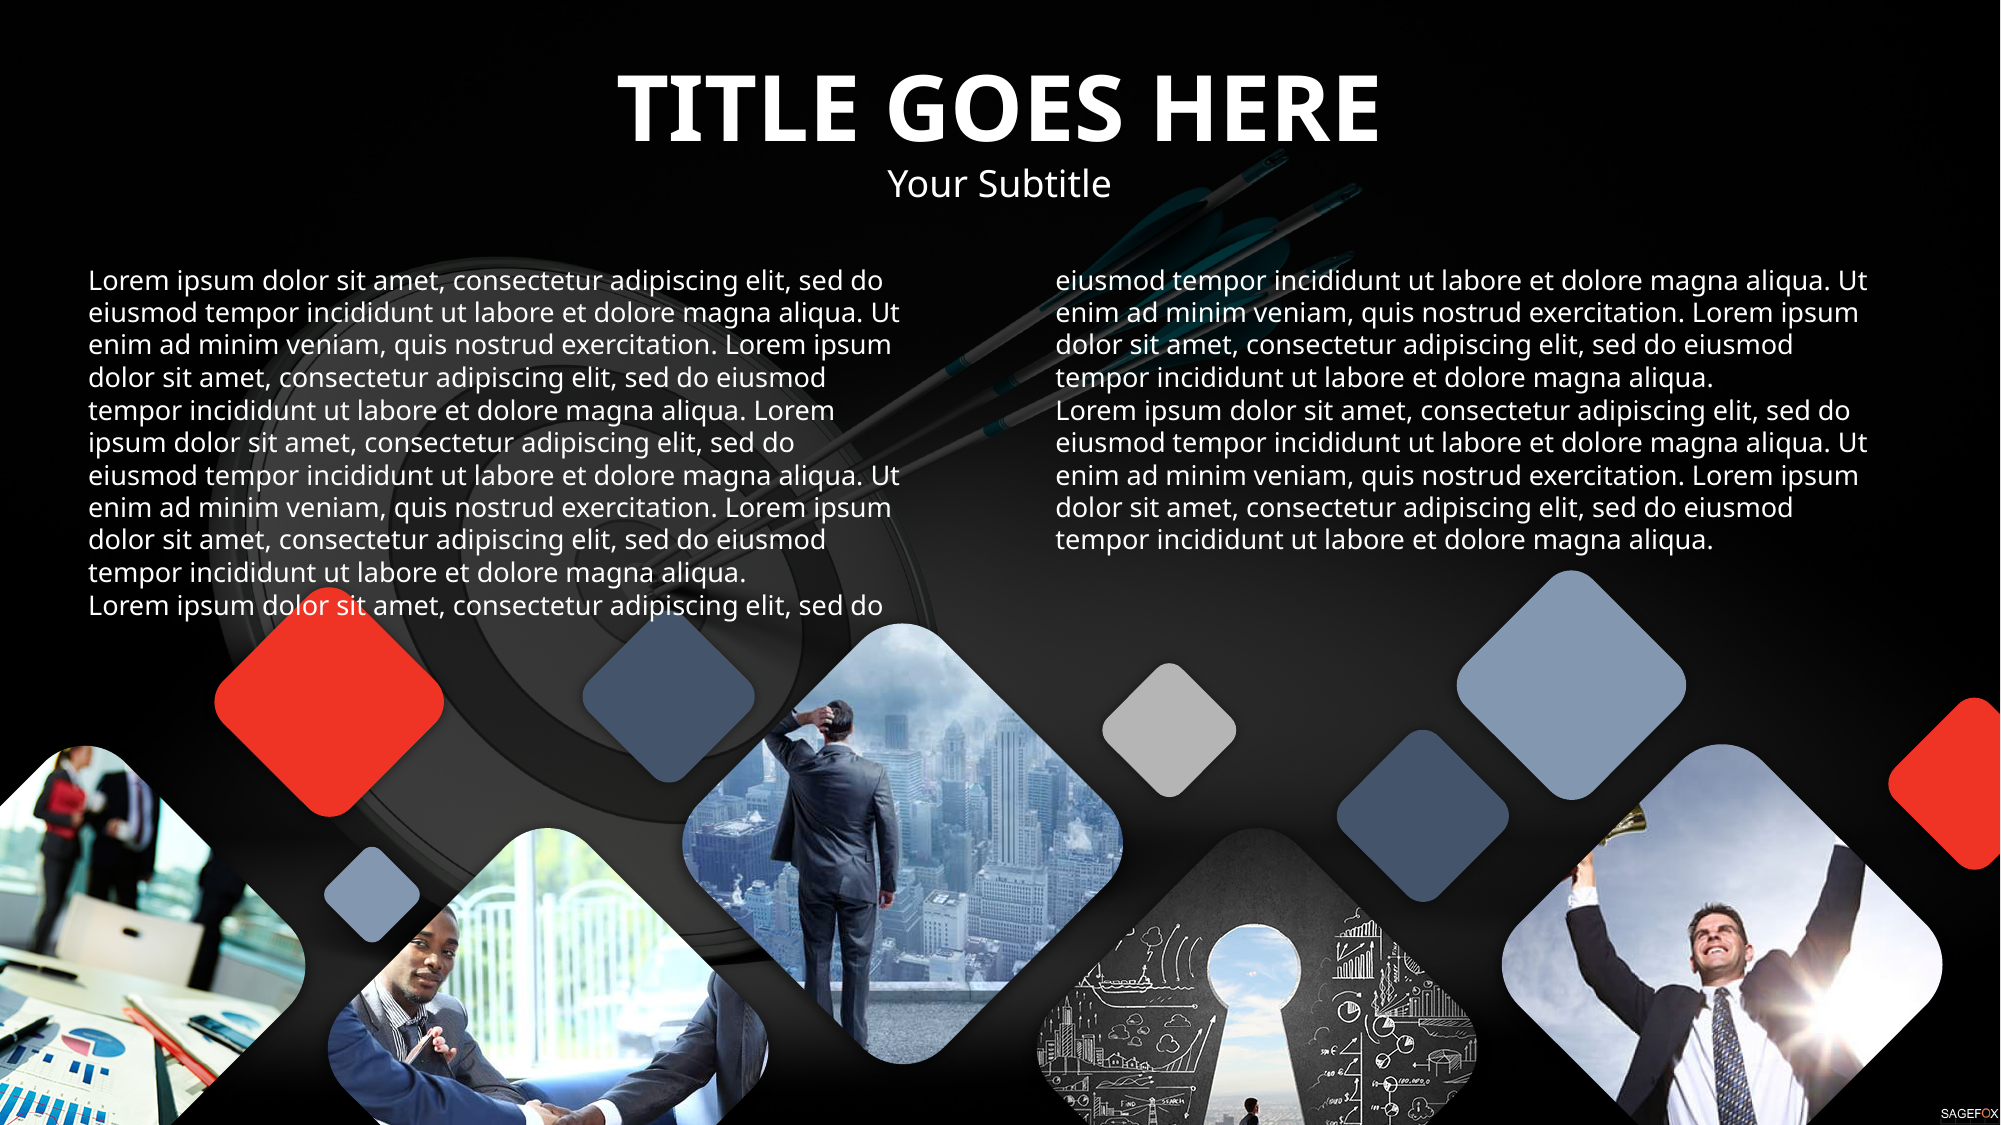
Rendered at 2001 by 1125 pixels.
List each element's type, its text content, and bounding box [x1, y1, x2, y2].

text_box [0, 744, 307, 1125]
text_box [323, 845, 421, 944]
text_box [213, 643, 445, 818]
text_box [1101, 662, 1238, 799]
text_box [1887, 696, 2000, 871]
text_box TITLE GOES HERE Your Subtitle [548, 42, 1452, 212]
text_box [681, 643, 1125, 1066]
text_box Lorem ipsum dolor sit amet, consectetur adipiscing elit, sed do eiusmod tempor incididunt ut labore et dolore magna aliqua. Ut enim ad minim veniam, quis nostrud exercitation. Lorem ipsum dolor sit amet, consectetur adipiscing elit, sed do eiusmod tempor incididunt ut labore et dolore magna aliqua. Lorem ipsum dolor sit amet, consectetur adipiscing elit, sed do eiusmod tempor incididunt ut labore et dolore magna aliqua. Ut enim ad minim veniam, quis nostrud exercitation. Lorem ipsum dolor sit amet, consectetur adipiscing elit, sed do eiusmod tempor incididunt ut labore et dolore magna aliqua. Lorem ipsum dolor sit amet, consectetur adipiscing elit, sed do eiusmod tempor incididunt ut labore et dolore magna aliqua. Ut enim ad minim veniam, quis nostrud exercitation. Lorem ipsum dolor sit amet, consectetur adipiscing elit, sed do eiusmod tempor incididunt ut labore et dolore magna aliqua. Lorem ipsum dolor sit amet, consectetur adipiscing elit, sed do eiusmod tempor incididunt ut labore et dolore magna aliqua. Ut enim ad minim veniam, quis nostrud exercitation. Lorem ipsum dolor sit amet, consectetur adipiscing elit, sed do eiusmod tempor incididunt ut labore et dolore magna aliqua. [73, 255, 1888, 643]
text_box [1455, 643, 1688, 801]
text_box [1035, 827, 1479, 1125]
picture [0, 0, 2001, 1125]
text_box [1500, 743, 1944, 1125]
text_box [1335, 728, 1510, 903]
text_box [326, 827, 770, 1125]
text_box [581, 643, 756, 784]
